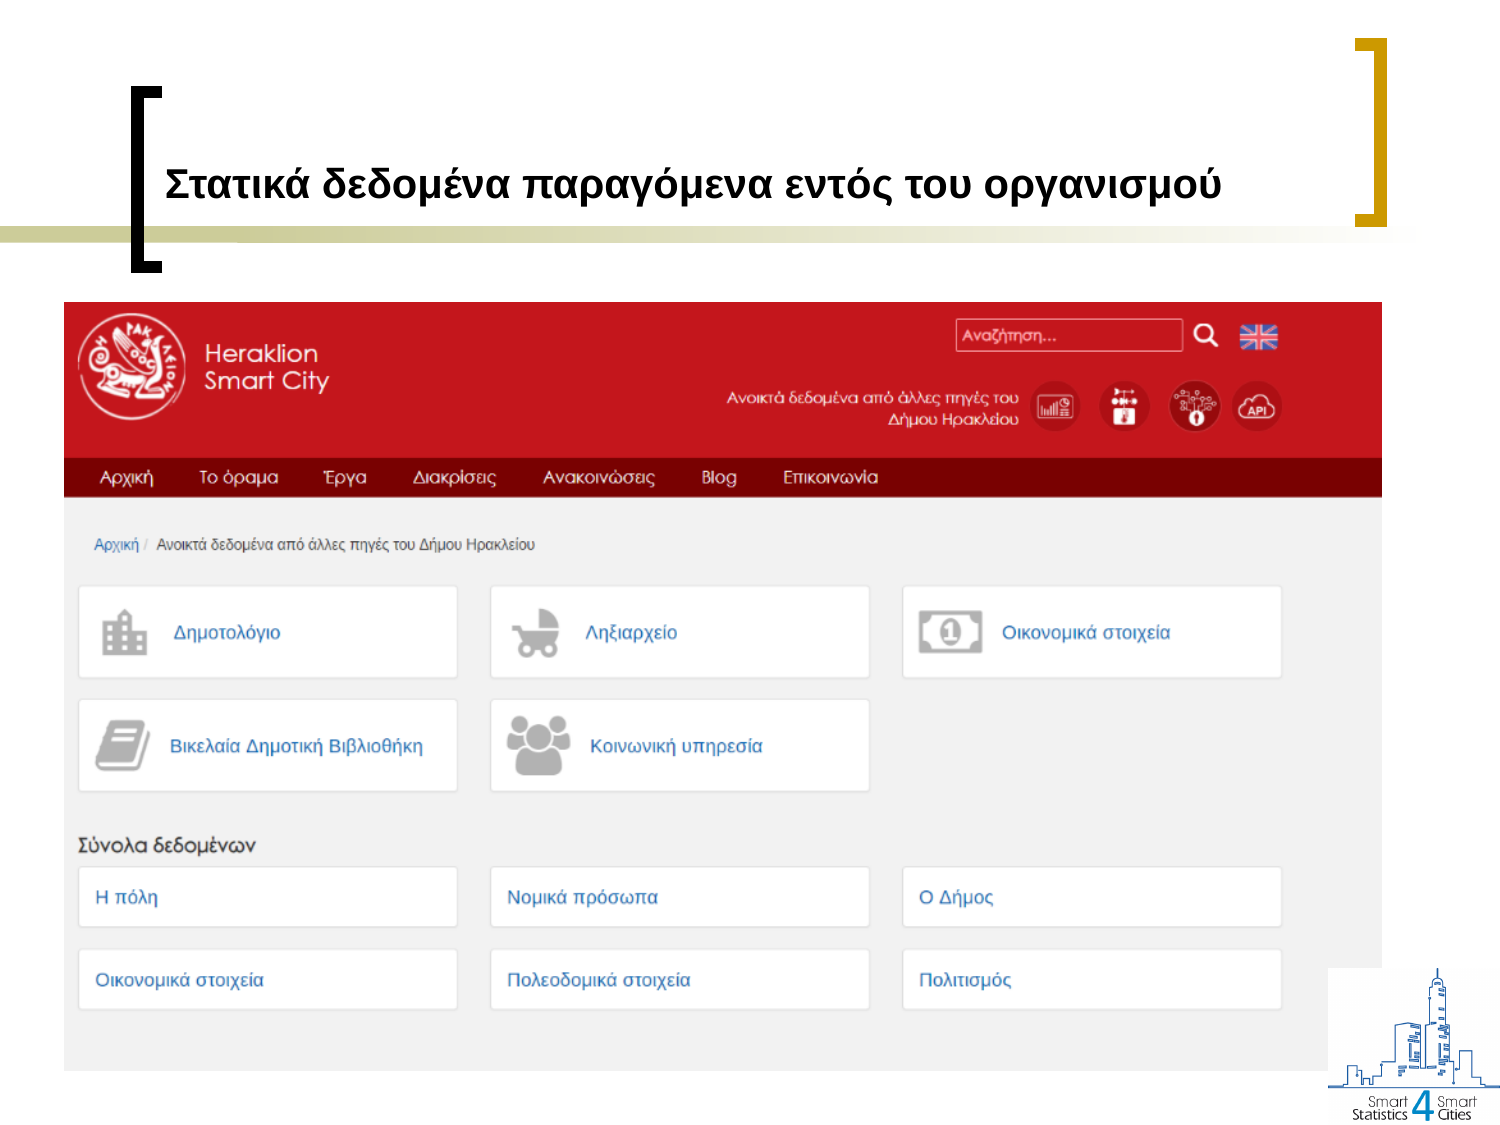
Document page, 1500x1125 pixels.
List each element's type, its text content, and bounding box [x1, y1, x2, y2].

picture [64, 302, 1500, 1125]
text_box Στατικά δεδομένα παραγόμενα εντός του οργανισμού [150, 149, 1296, 214]
